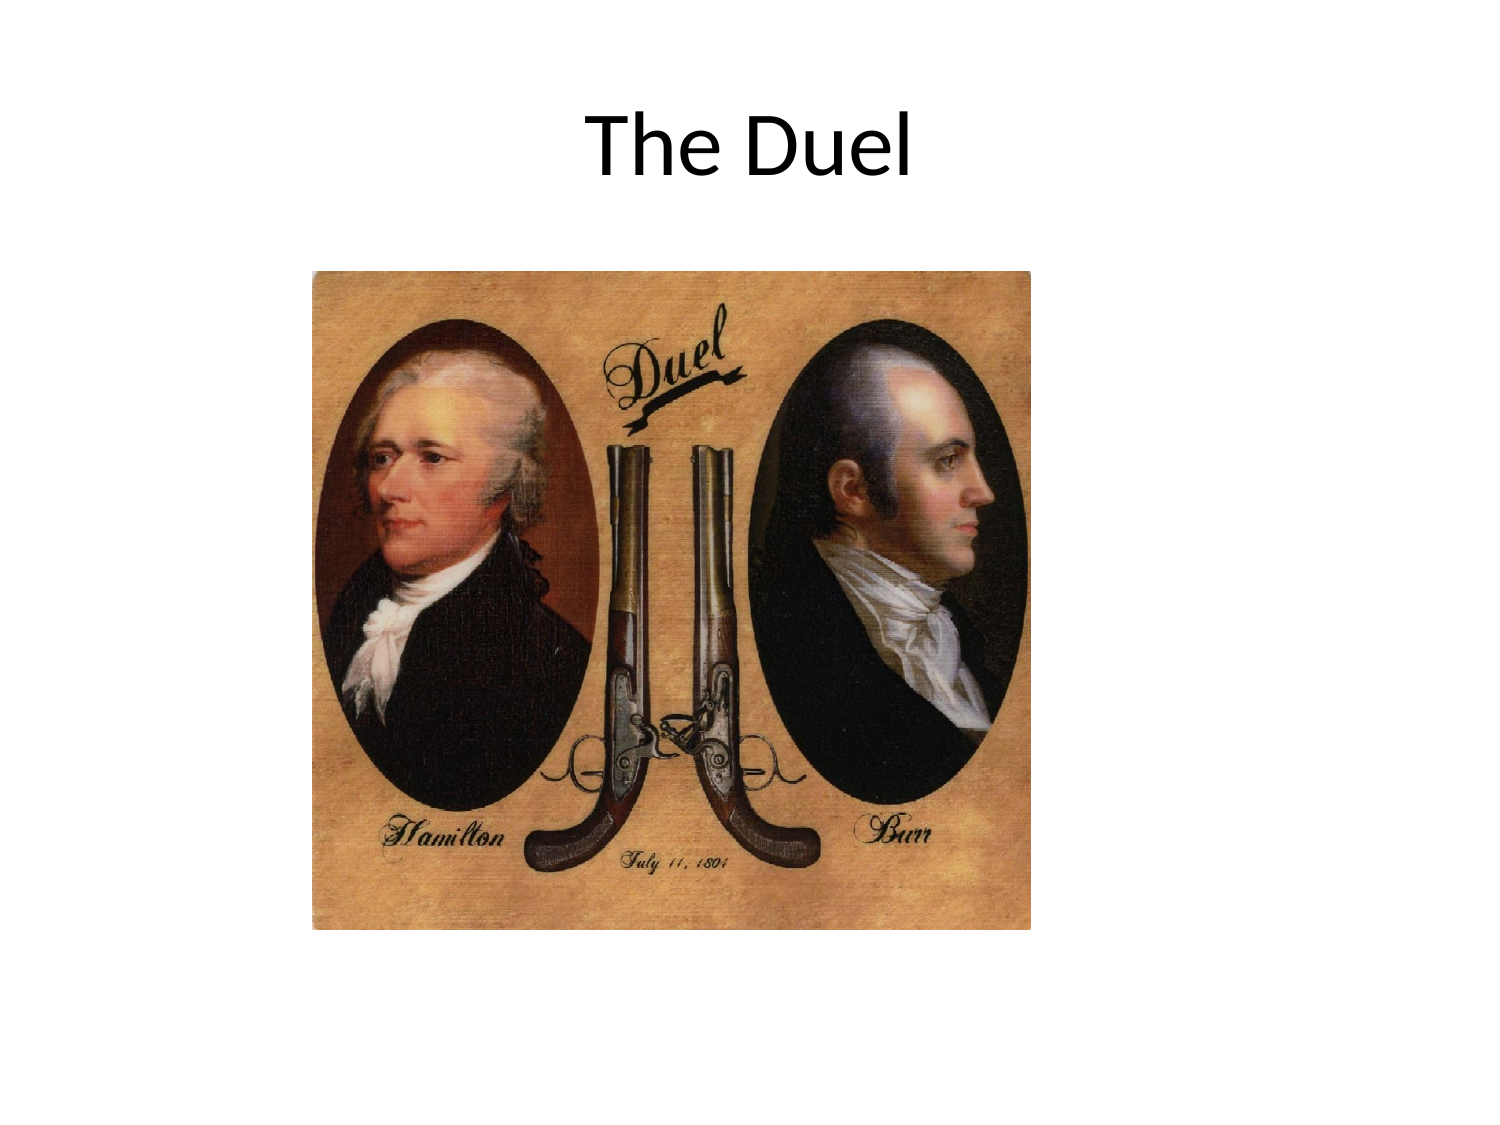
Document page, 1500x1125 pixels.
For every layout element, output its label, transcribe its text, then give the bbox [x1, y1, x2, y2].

title The Duel [75, 45, 1425, 233]
picture [312, 271, 1032, 931]
